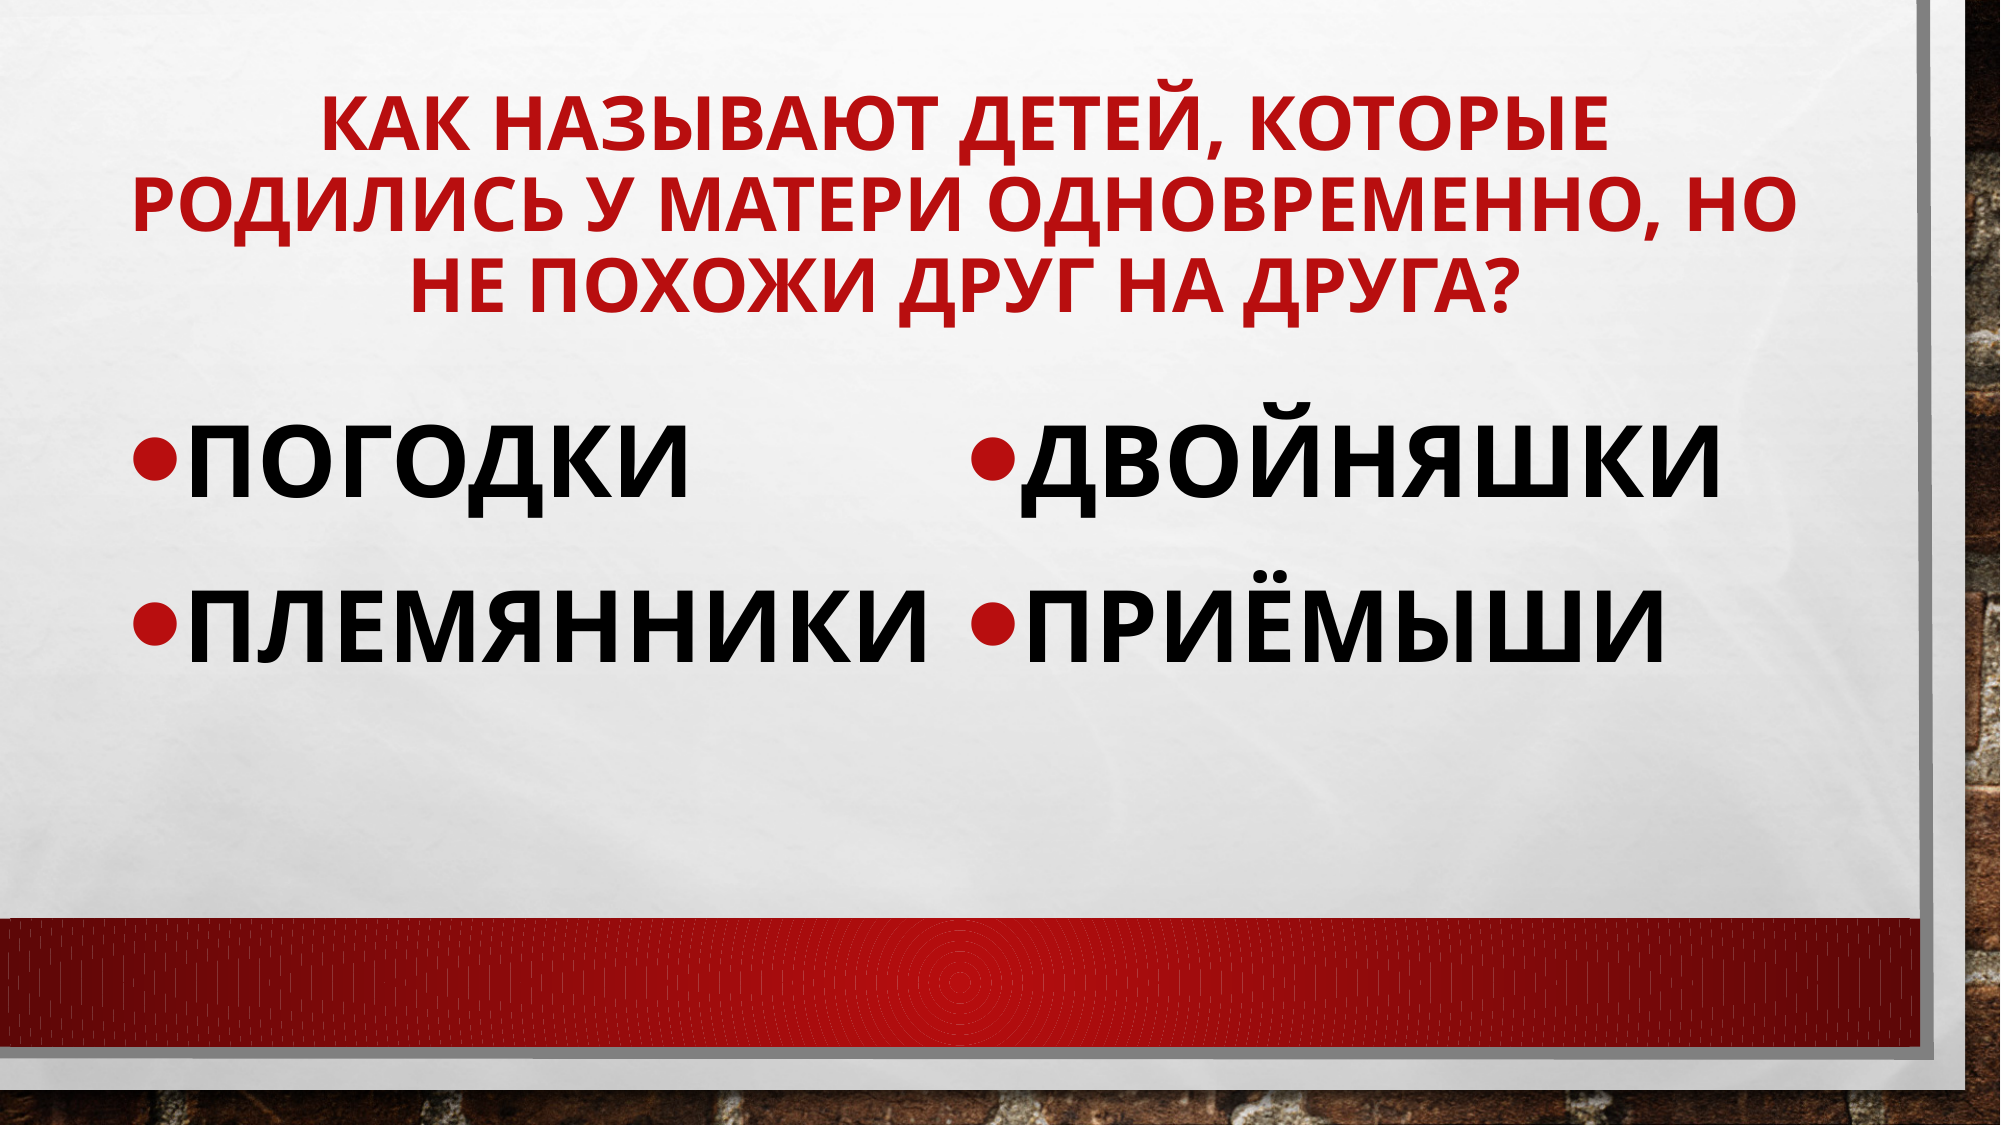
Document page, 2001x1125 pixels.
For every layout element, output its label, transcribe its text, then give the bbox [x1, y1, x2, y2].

picture [0, 0, 2000, 1125]
title Как называют детей, которые родились у матери одновременно, но не похожи друг на друга? [112, 112, 1818, 302]
list Погодки Племянники Двойняшки Приёмыши [112, 338, 1818, 882]
